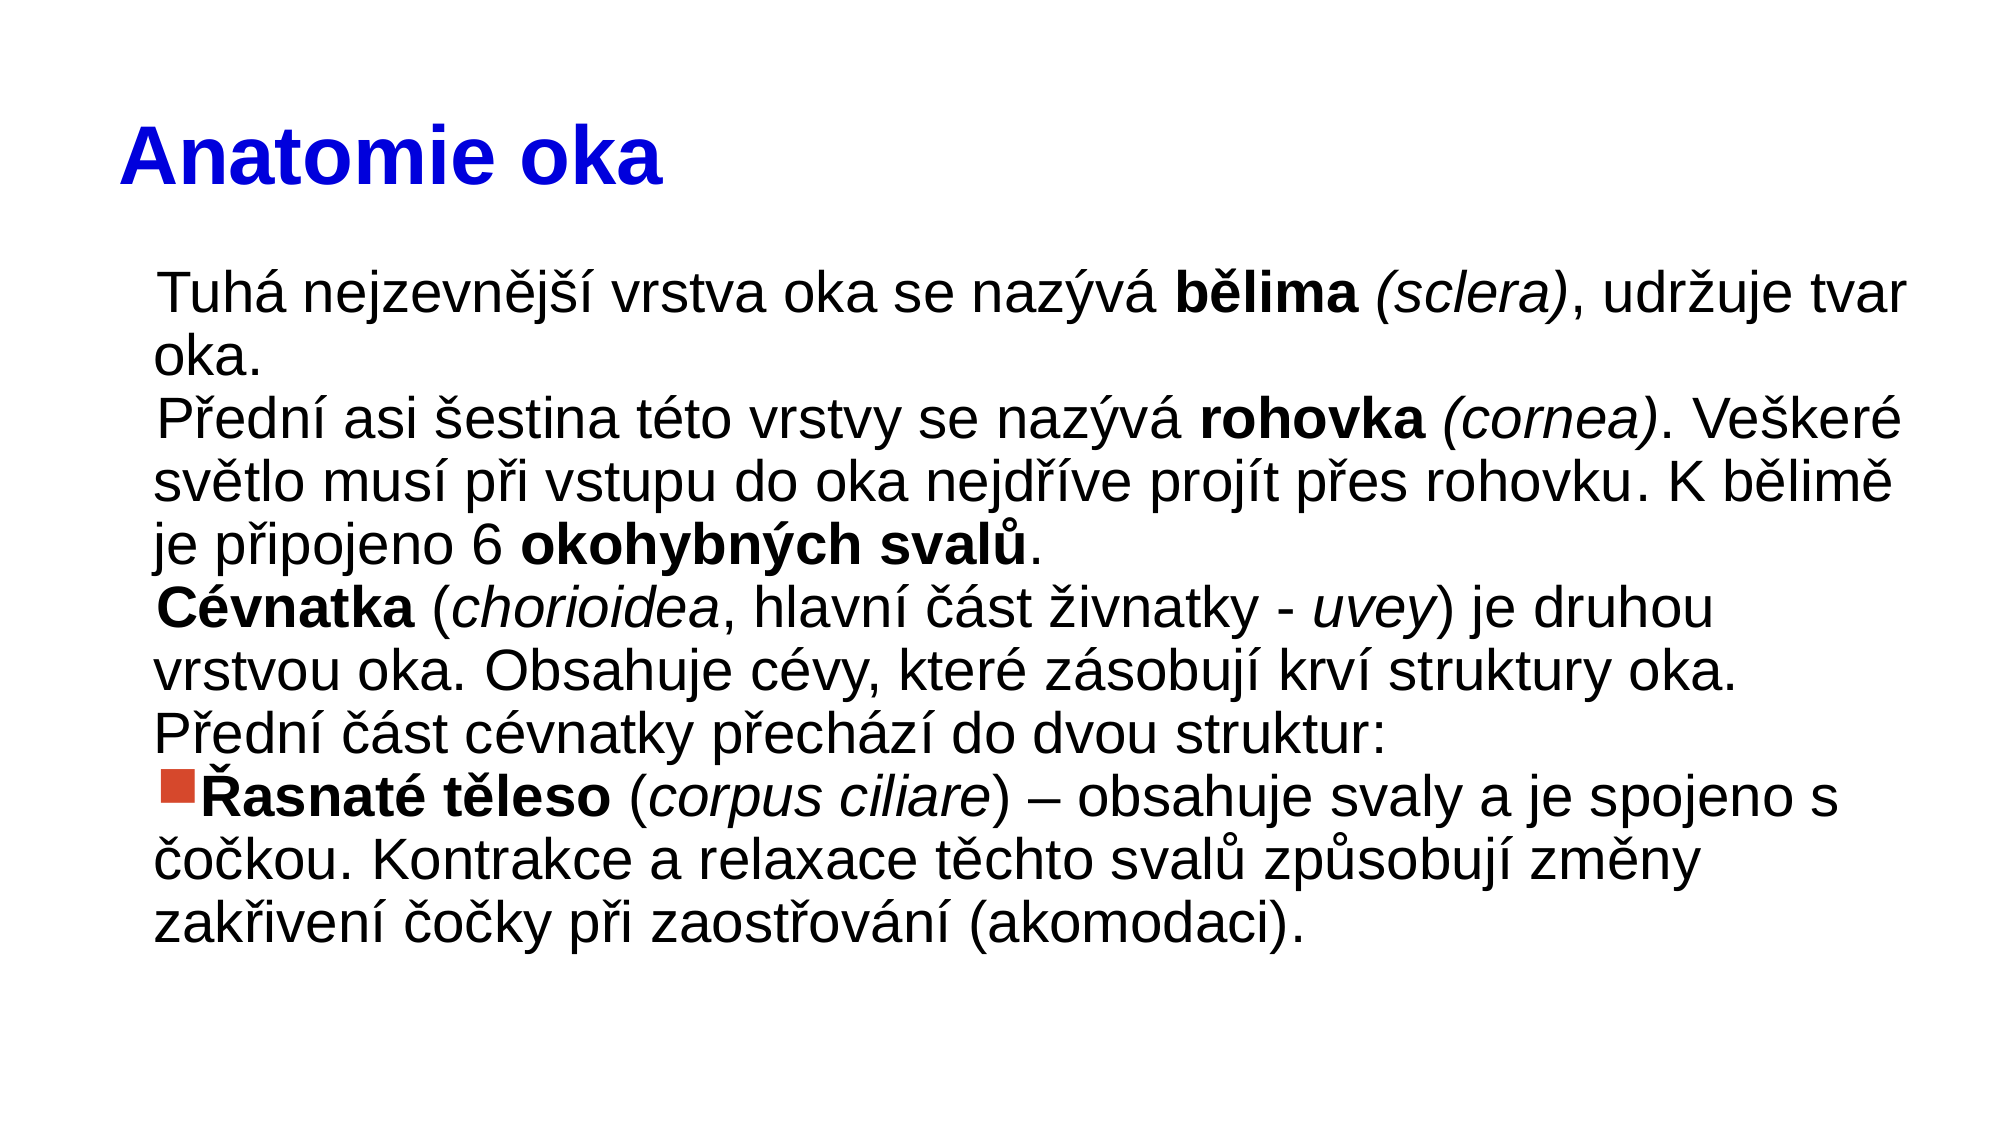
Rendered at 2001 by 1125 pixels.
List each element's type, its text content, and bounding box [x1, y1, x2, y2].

list Tuhá nejzevnější vrstva oka se nazývá bělima (sclera), udržuje tvar oka. Přední asi šestina této vrstvy se nazývá rohovka (cornea). Veškeré světlo musí při vstupu do oka nejdříve projít přes rohovku. K bělimě je připojeno 6 okohybných svalů. Cévnatka (chorioidea, hlavní část živnatky - uvey) je druhou vrstvou oka. Obsahuje cévy, které zásobují krví struktury oka. Přední část cévnatky přechází do dvou struktur: Řasnaté těleso (corpus ciliare) – obsahuje svaly a je spojeno s čočkou. Kontrakce a relaxace těchto svalů způsobují změny zakřivení čočky při zaostřování (akomodaci). [153, 262, 1918, 1059]
title Anatomie oka [118, 118, 1883, 193]
